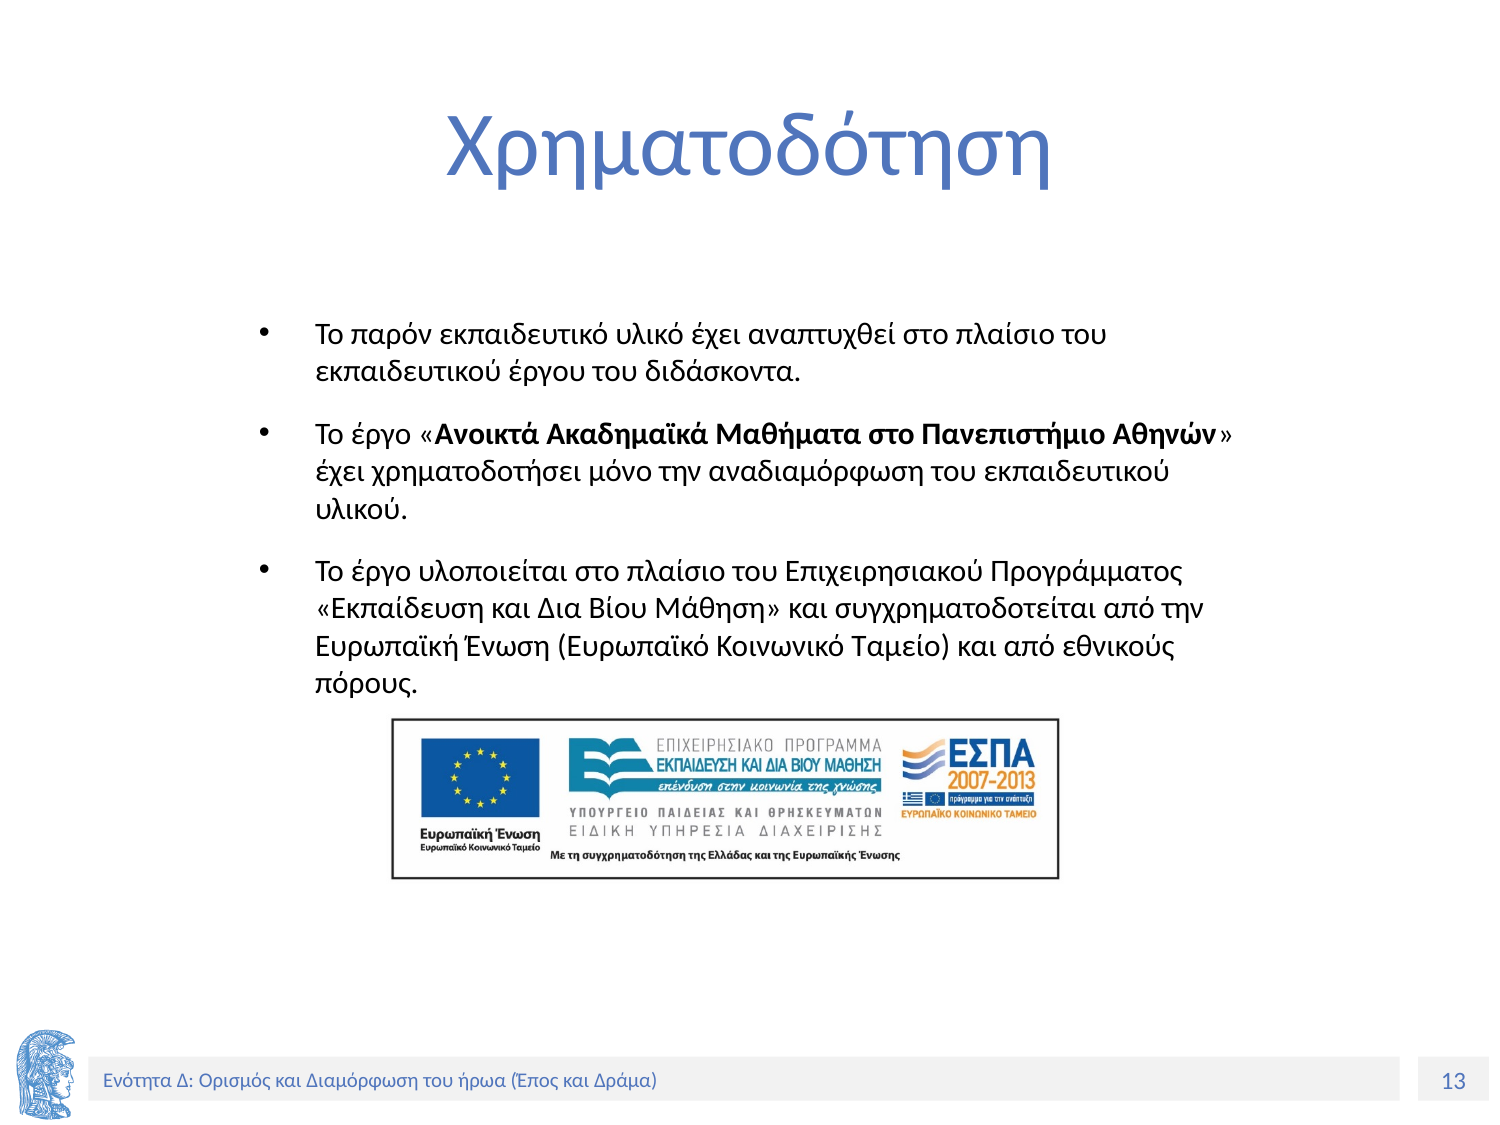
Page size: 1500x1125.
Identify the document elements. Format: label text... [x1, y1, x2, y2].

list Το παρόν εκπαιδευτικό υλικό έχει αναπτυχθεί στo πλαίσιo του εκπαιδευτικού έργου του διδάσκοντα. Το έργο «Ανοικτά Ακαδημαϊκά Μαθήματα στο Πανεπιστήμιο Αθηνών» έχει χρηματοδοτήσει μόνο την αναδιαμόρφωση του εκπαιδευτικού υλικού. Το έργο υλοποιείται στο πλαίσιο του Επιχειρησιακού Προγράμματος «Εκπαίδευση και Δια Βίου Μάθηση» και συγχρηματοδοτείται από την Ευρωπαϊκή Ένωση (Ευρωπαϊκό Κοινωνικό Ταμείο) και από εθνικούς πόρους. [243, 305, 1257, 863]
picture [9, 1026, 81, 1120]
picture [386, 712, 1064, 884]
title Χρηματοδότηση [75, 45, 1425, 233]
